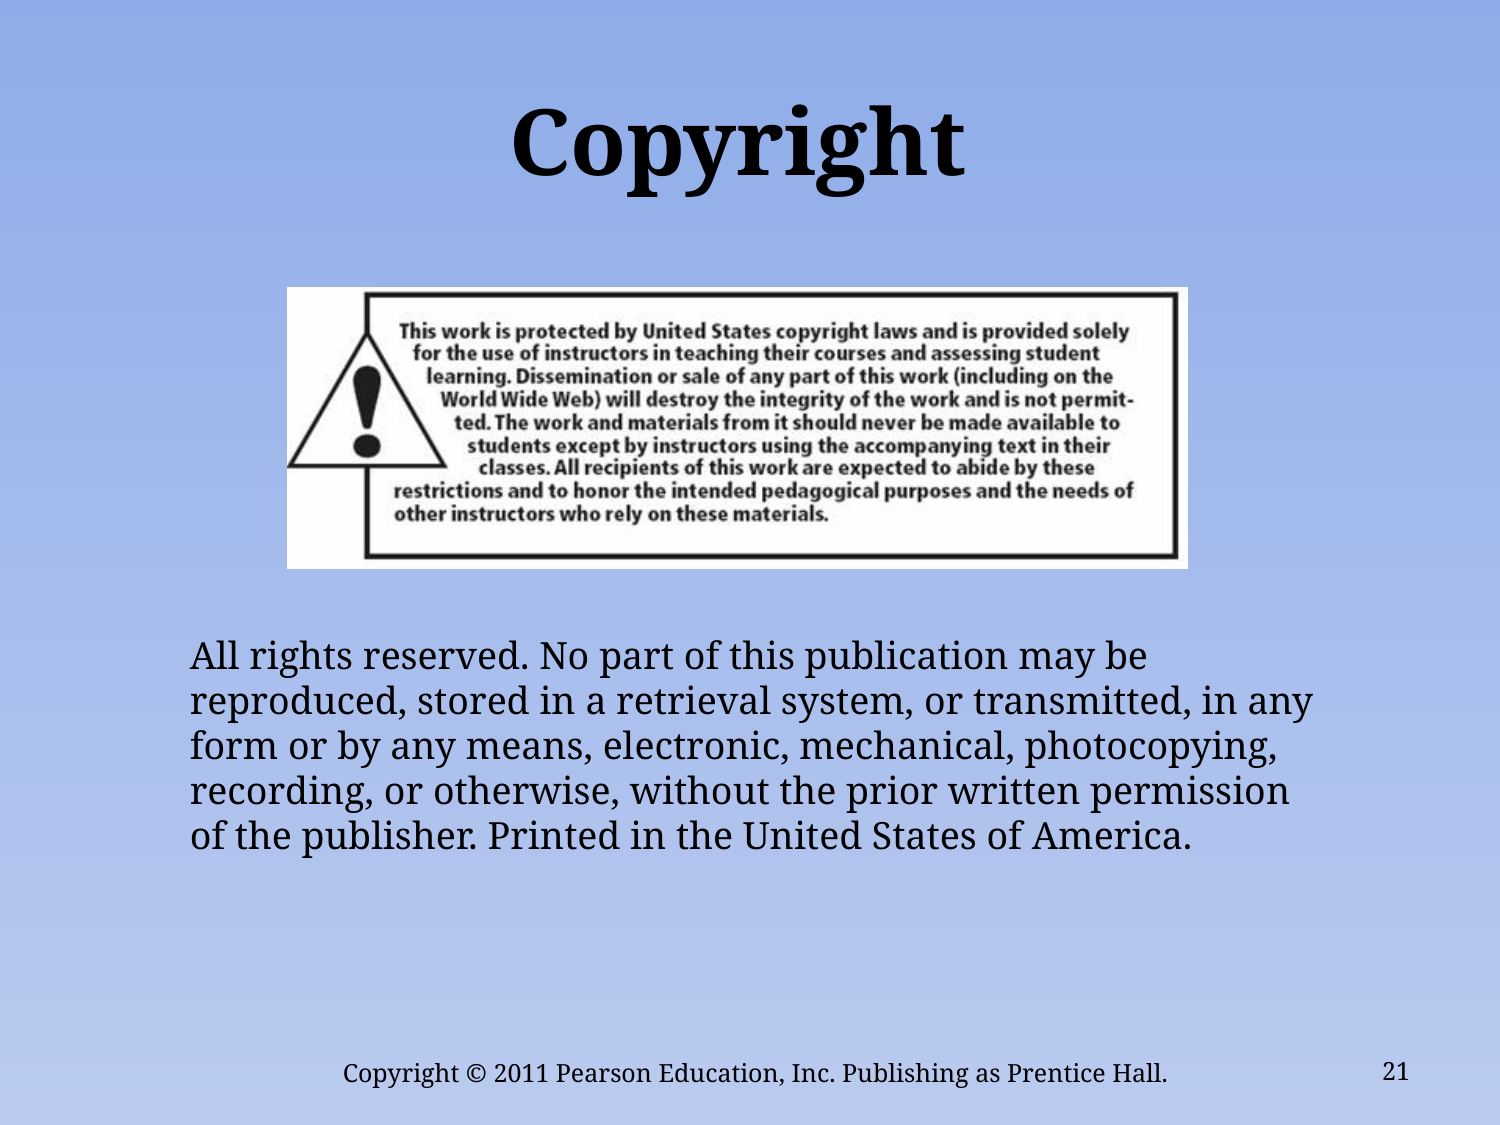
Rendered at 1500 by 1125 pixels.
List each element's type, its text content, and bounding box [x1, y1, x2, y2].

text_box All rights reserved. No part of this publication may be reproduced, stored in a retrieval system, or transmitted, in any form or by any means, electronic, mechanical, photocopying, recording, or otherwise, without the prior written permission of the publisher. Printed in the United States of America. [174, 624, 1338, 910]
footer Copyright © 2011 Pearson Education, Inc. Publishing as Prentice Hall. [312, 1042, 1213, 1103]
picture [287, 287, 1188, 569]
slide_number 21 [1312, 1042, 1425, 1103]
title Copyright [75, 45, 1425, 233]
